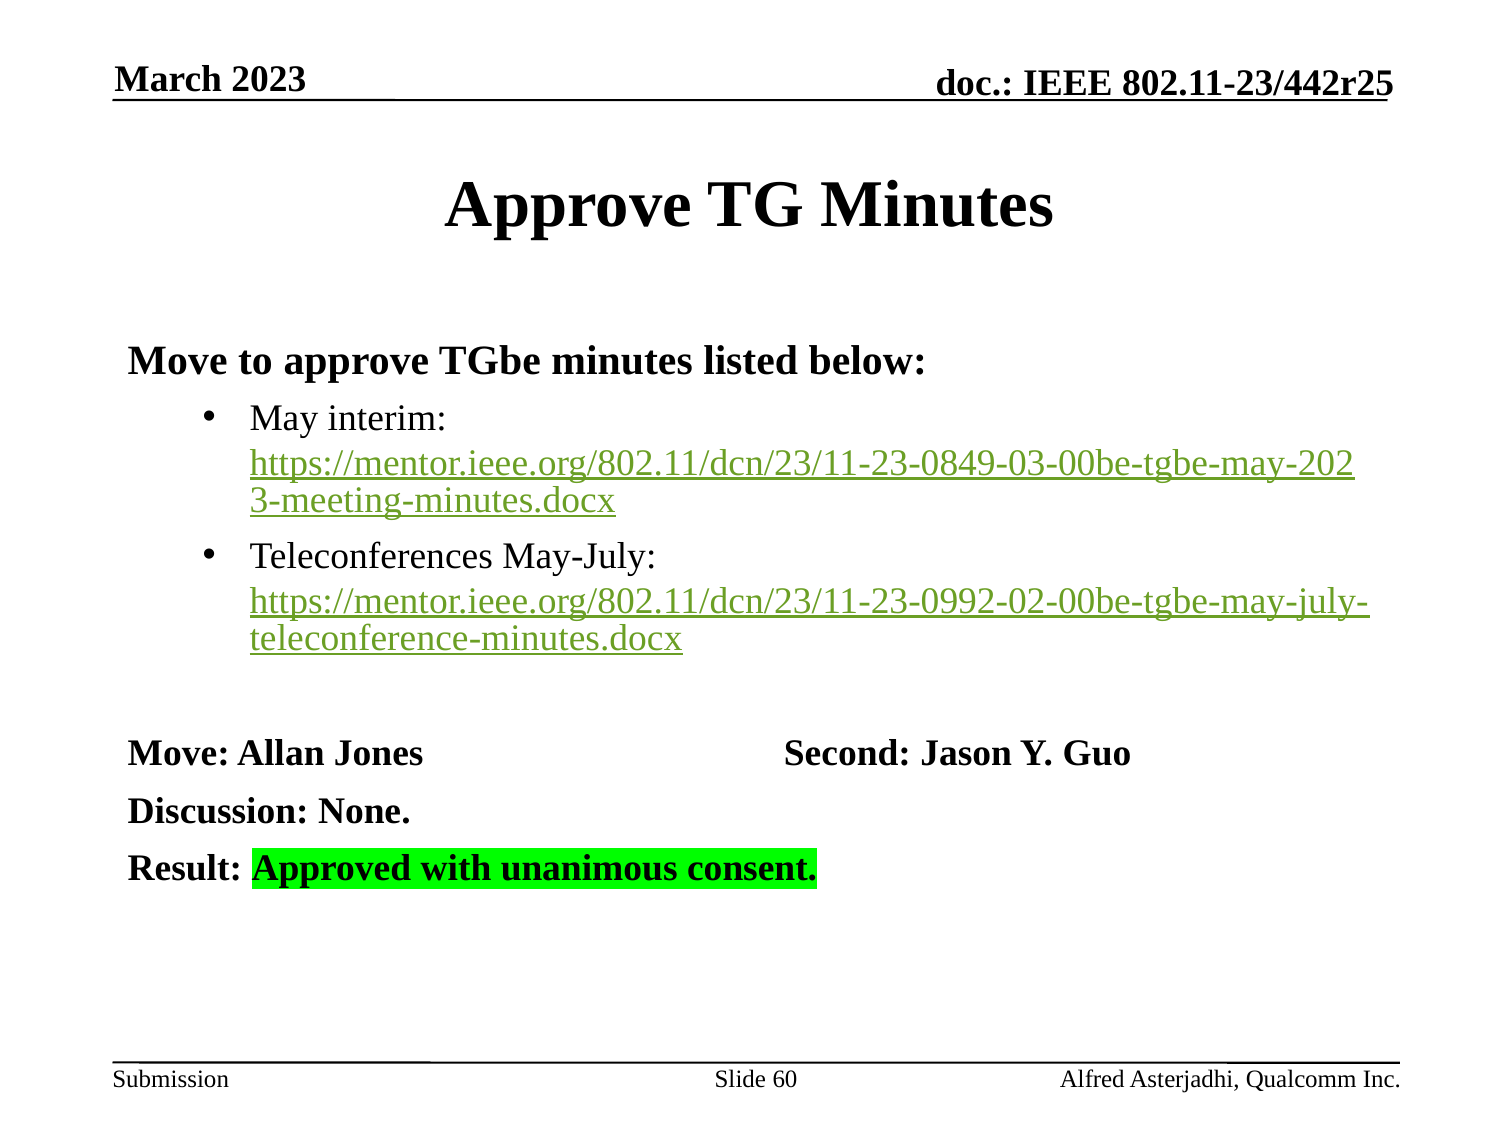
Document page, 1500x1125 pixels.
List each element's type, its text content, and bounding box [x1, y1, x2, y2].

footer Alfred Asterjadhi, Qualcomm Inc. [878, 1061, 1402, 1093]
slide_number Slide 60 [712, 1061, 800, 1123]
title Approve TG Minutes [112, 112, 1388, 288]
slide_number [114, 54, 423, 100]
list Move to approve TGbe minutes listed below: May interim: https://mentor.ieee.org/802.11/dcn/23/11-23-0849-03-00be-tgbe-may-2023-meeting-minutes.docx Teleconferences May-July: https://mentor.ieee.org/802.11/dcn/23/11-23-0992-02-00be-tgbe-may-july-teleconference-minutes.docx Move: Allan Jones Second: Jason Y. Guo Discussion: None. Result: Approved with unanimous consent. [112, 324, 1388, 1051]
